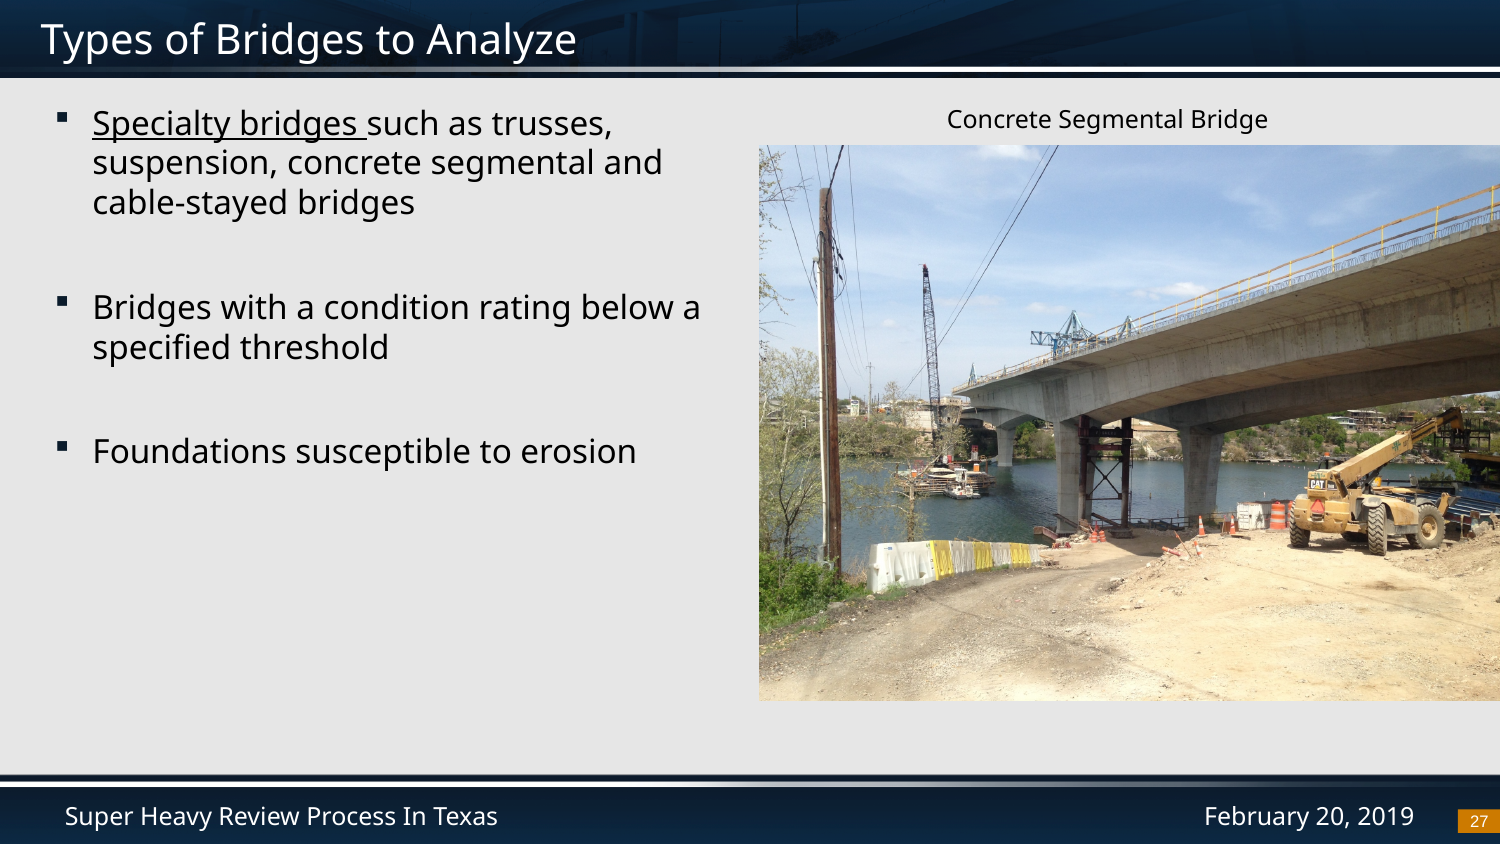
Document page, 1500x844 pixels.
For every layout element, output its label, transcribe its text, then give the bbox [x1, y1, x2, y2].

slide_number 27 [1454, 809, 1489, 833]
list Specialty bridges such as trusses, suspension, concrete segmental and cable-stayed bridges Bridges with a condition rating below a specified threshold Foundations susceptible to erosion [54, 101, 738, 761]
picture [0, 0, 1500, 78]
picture [0, 774, 1500, 844]
title Types of Bridges to Analyze [40, 5, 1411, 71]
picture [759, 145, 1500, 702]
text_box Concrete Segmental Bridge [932, 96, 1320, 141]
